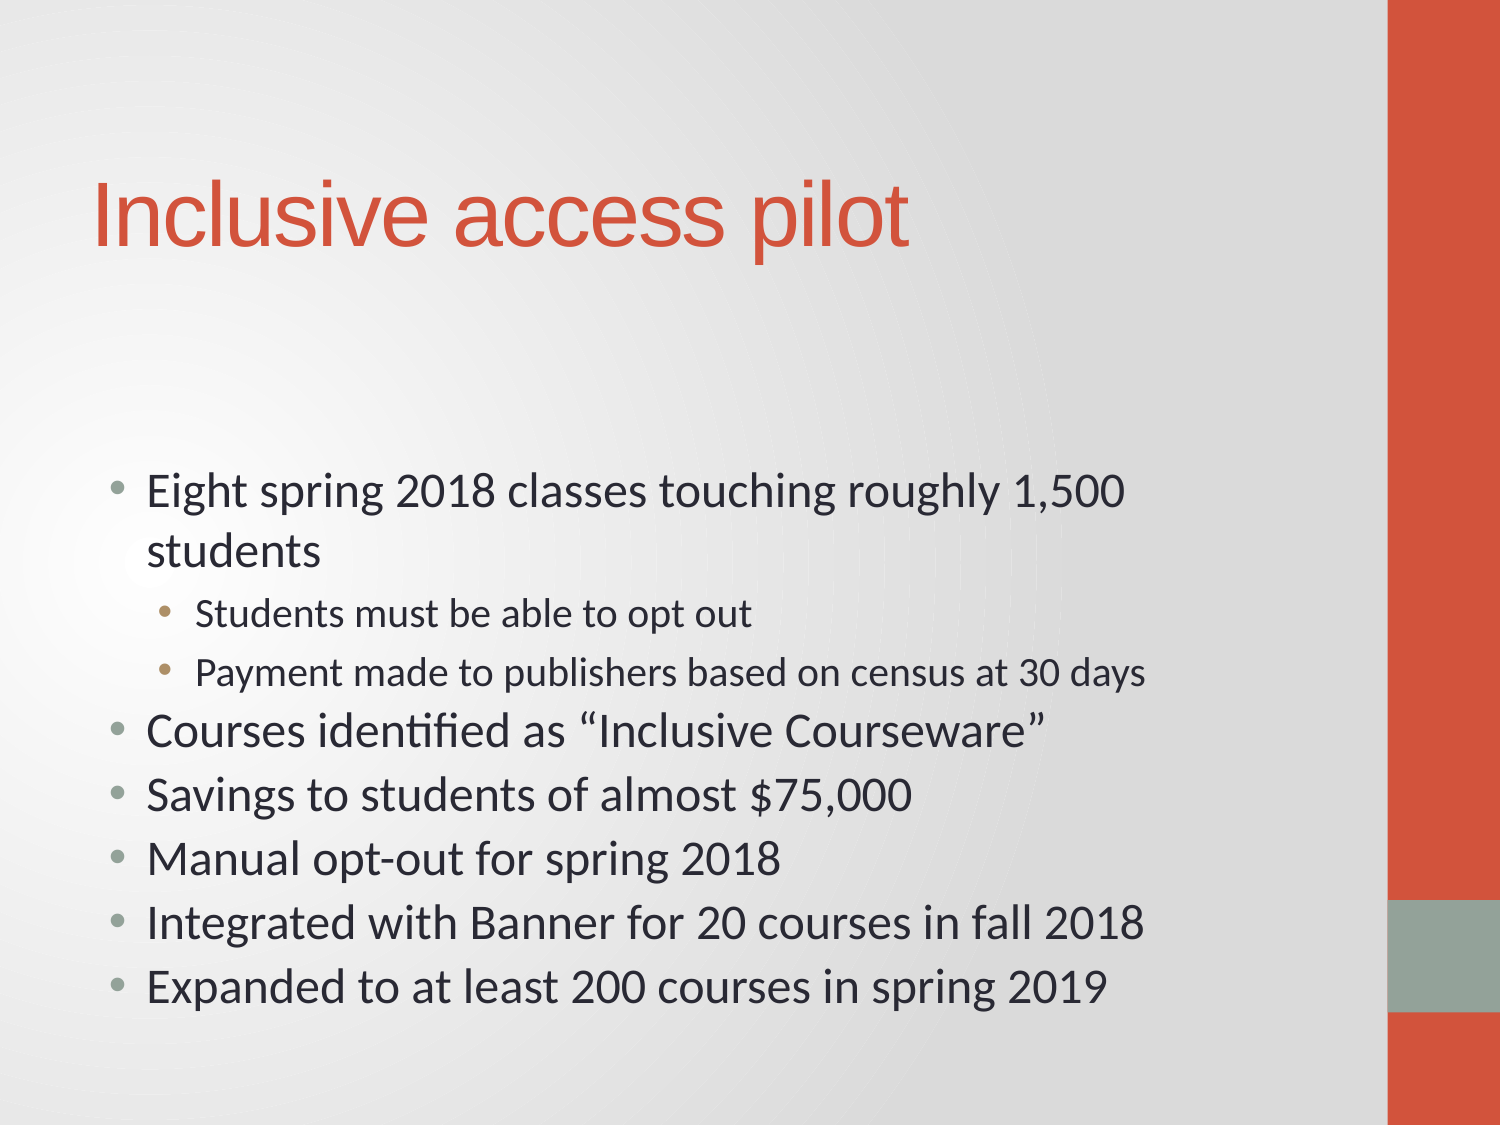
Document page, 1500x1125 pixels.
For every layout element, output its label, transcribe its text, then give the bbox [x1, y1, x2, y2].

list Eight spring 2018 classes touching roughly 1,500 students Students must be able to opt out Payment made to publishers based on census at 30 days Courses identified as “Inclusive Courseware” Savings to students of almost $75,000 Manual opt-out for spring 2018 Integrated with Banner for 20 courses in fall 2018 Expanded to at least 200 courses in spring 2019 [75, 450, 1325, 1088]
title Inclusive access pilot [75, 45, 1325, 375]
